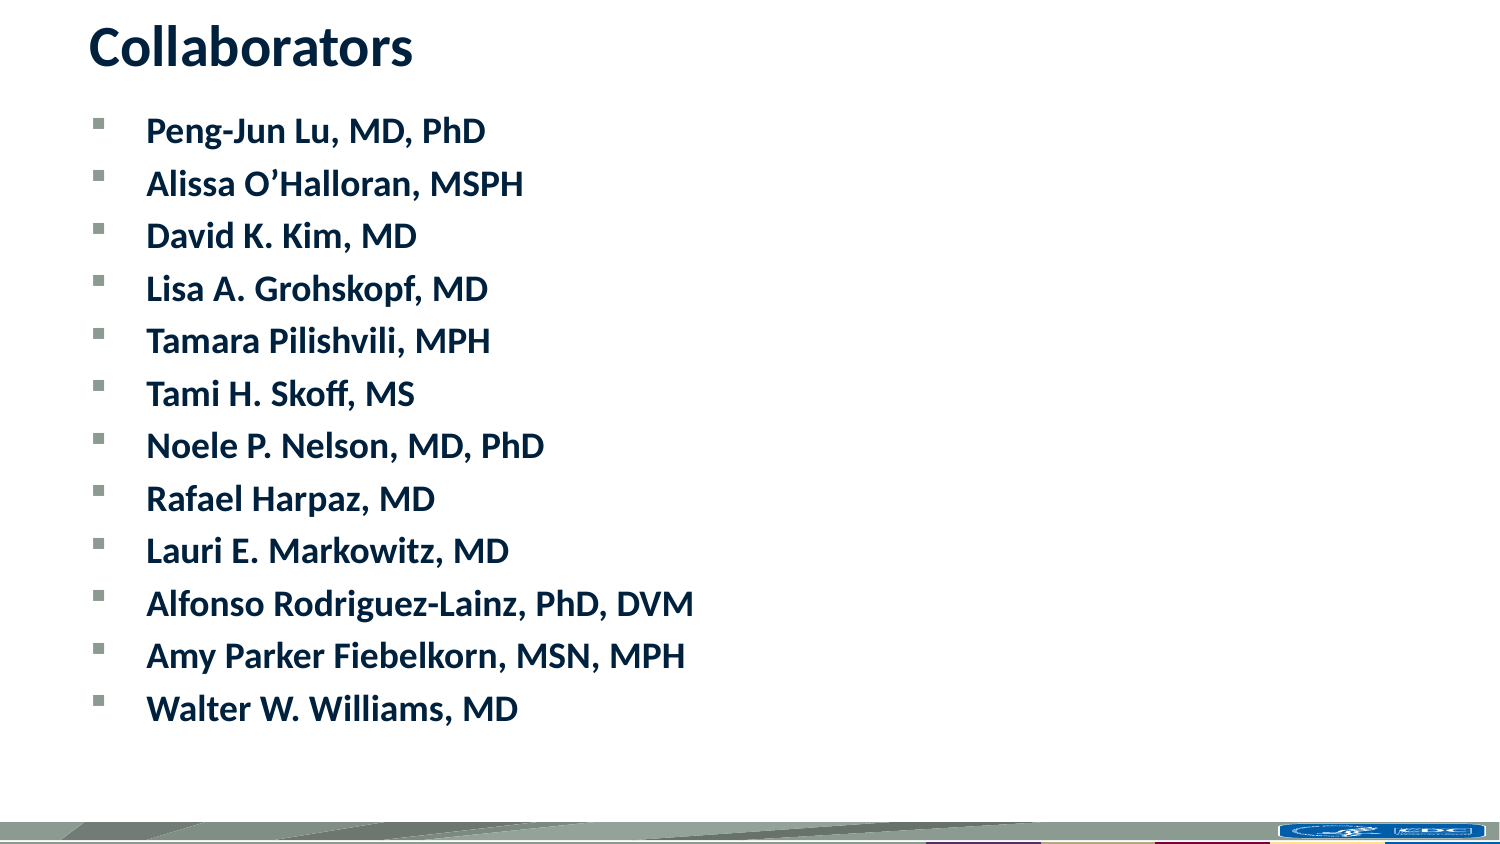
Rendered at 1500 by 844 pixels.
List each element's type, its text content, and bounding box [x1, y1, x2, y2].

title Collaborators [75, 47, 1425, 86]
list Peng-Jun Lu, MD, PhD Alissa O’Halloran, MSPH David K. Kim, MD Lisa A. Grohskopf, MD Tamara Pilishvili, MPH Tami H. Skoff, MS Noele P. Nelson, MD, PhD Rafael Harpaz, MD Lauri E. Markowitz, MD Alfonso Rodriguez-Lainz, PhD, DVM Amy Parker Fiebelkorn, MSN, MPH Walter W. Williams, MD [75, 98, 1425, 765]
